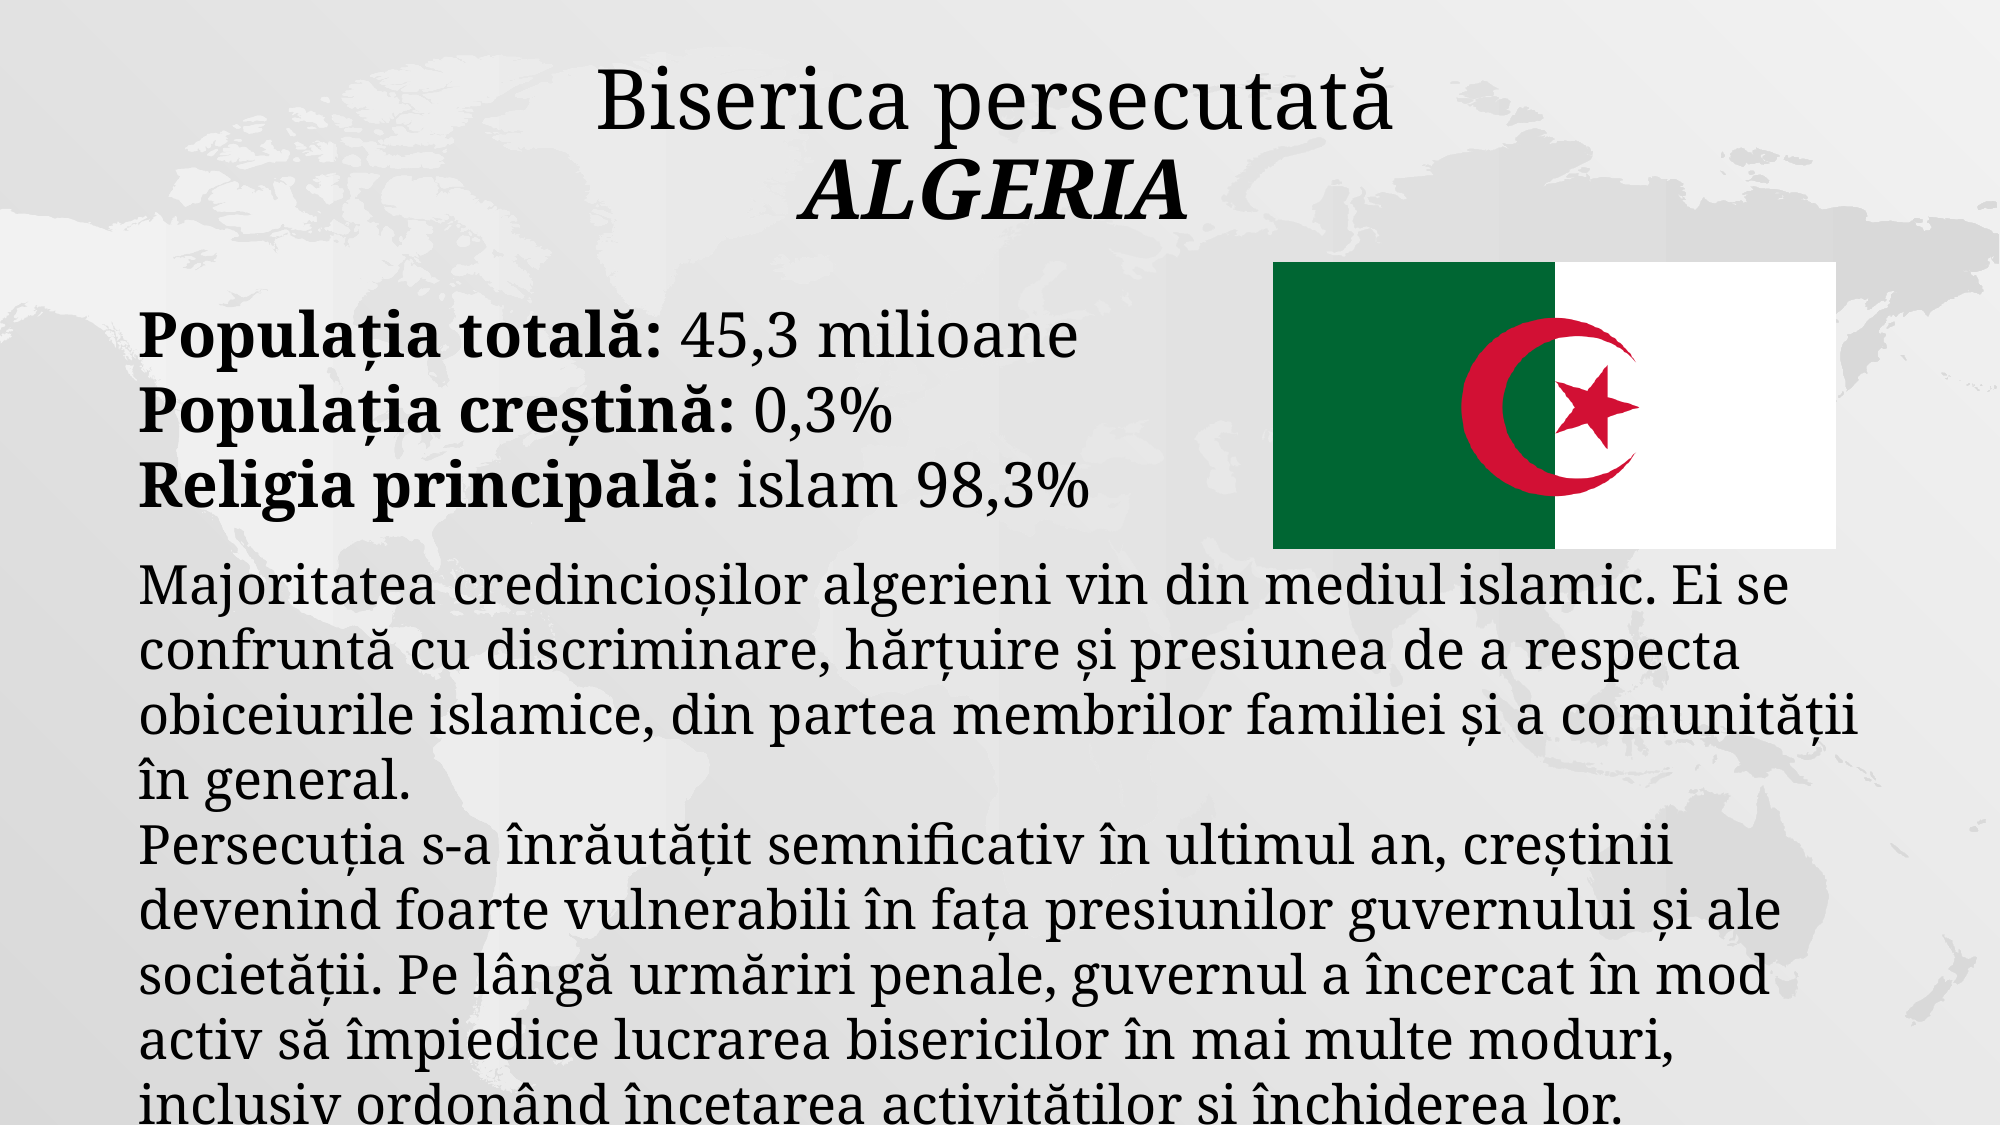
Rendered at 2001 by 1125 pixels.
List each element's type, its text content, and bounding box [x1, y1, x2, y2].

picture [1273, 262, 1836, 549]
text_box Majoritatea credincioșilor algerieni vin din mediul islamic. Ei se confruntă cu discriminare, hărțuire și presiunea de a respecta obiceiurile islamice, din partea membrilor familiei și a comunității în general. Persecuția s-a înrăutățit semnificativ în ultimul an, creștinii devenind foarte vulnerabili în fața presiunilor guvernului și ale societății. Pe lângă urmăriri penale, guvernul a încercat în mod activ să împiedice lucrarea bisericilor în mai multe moduri, inclusiv ordonând încetarea activităților și închiderea lor. [123, 543, 1895, 1125]
text_box Populația totală: 45,3 milioane Populația creștină: 0,3% Religia principală: islam 98,3% [123, 287, 1125, 528]
text_box Biserica persecutată ALGERIA [123, 49, 1868, 245]
